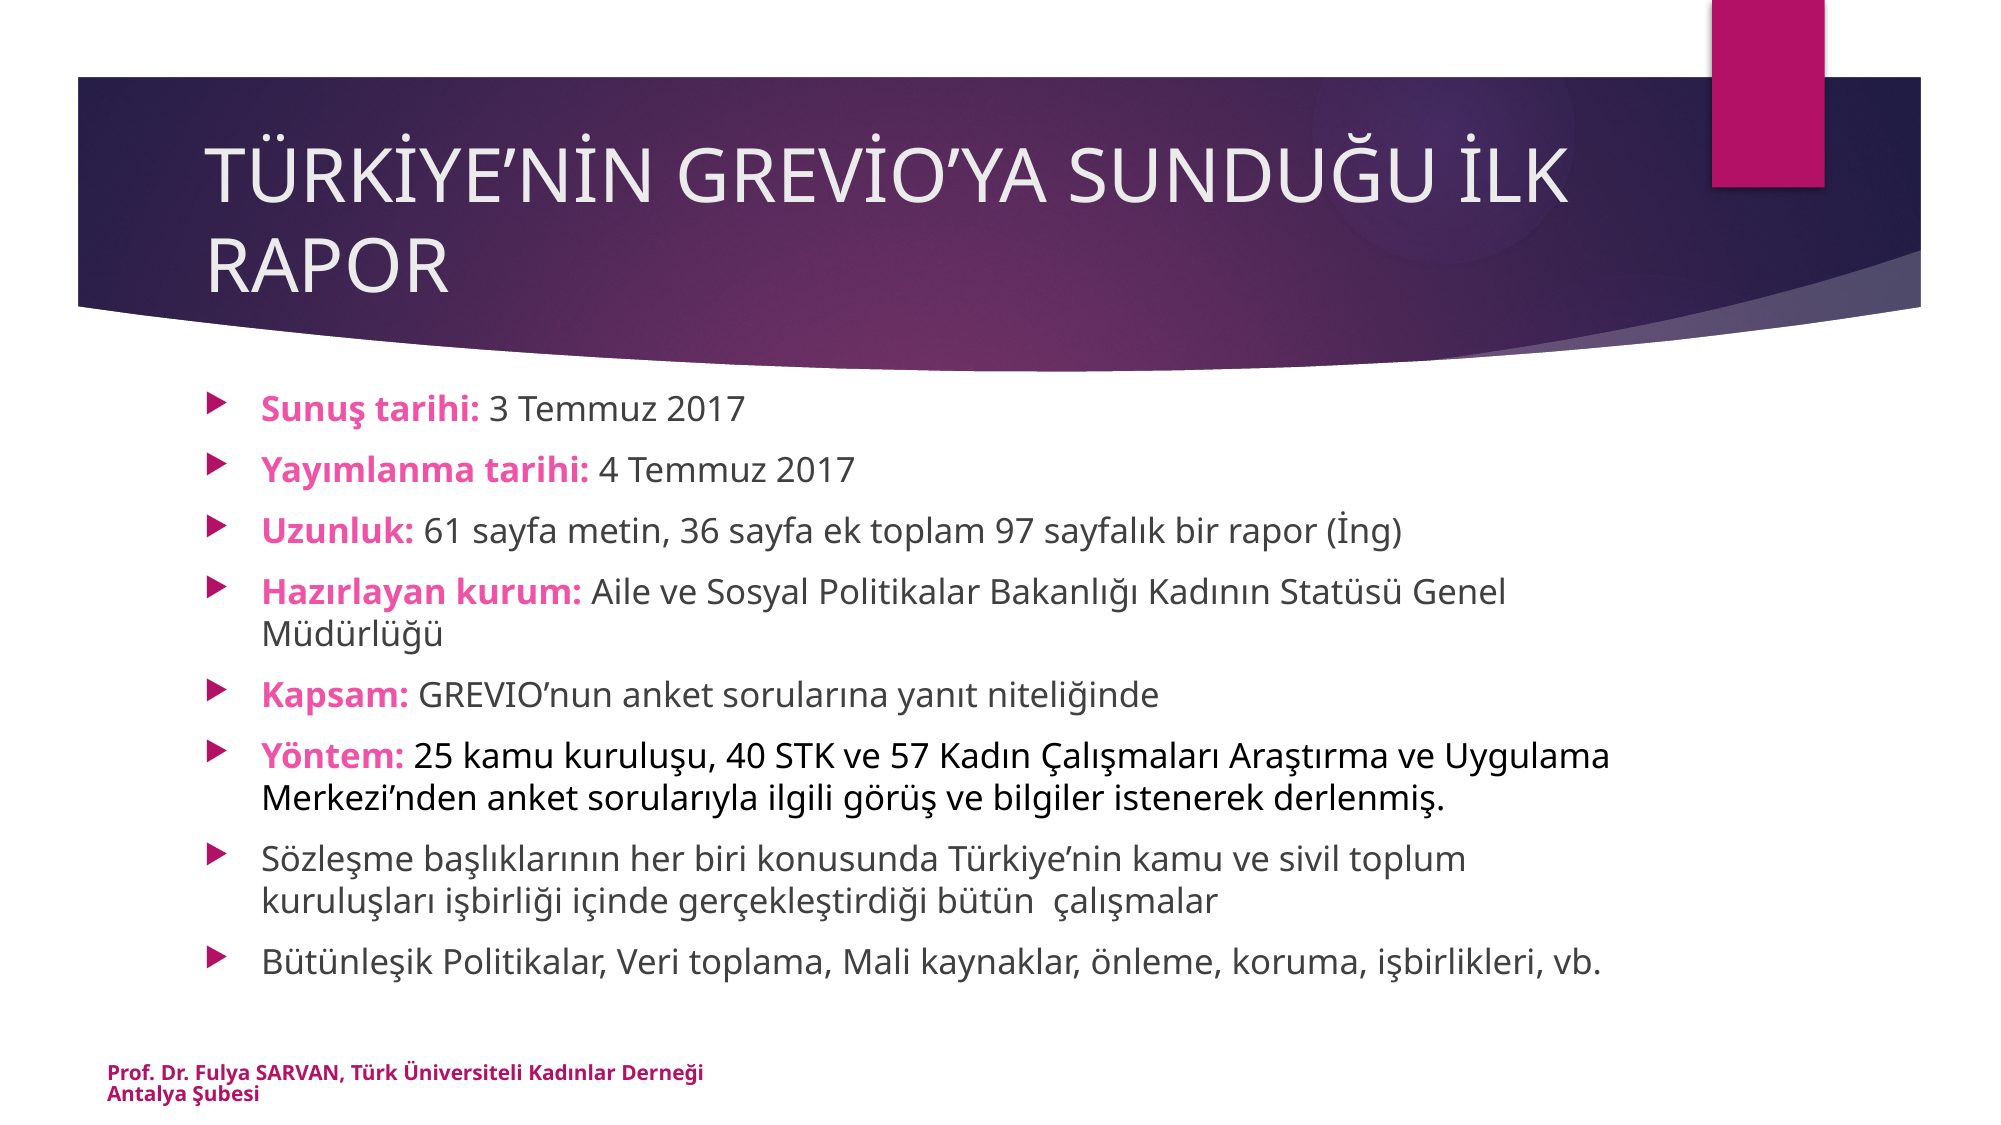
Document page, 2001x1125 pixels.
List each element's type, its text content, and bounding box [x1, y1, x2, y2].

title TÜRKİYE’NİN GREVİO’YA SUNDUĞU İLK RAPOR [189, 159, 1627, 276]
list Sunuş tarihi: 3 Temmuz 2017 Yayımlanma tarihi: 4 Temmuz 2017 Uzunluk: 61 sayfa metin, 36 sayfa ek toplam 97 sayfalık bir rapor (İng) Hazırlayan kurum: Aile ve Sosyal Politikalar Bakanlığı Kadının Statüsü Genel Müdürlüğü Kapsam: GREVIO’nun anket sorularına yanıt niteliğinde Yöntem: 25 kamu kuruluşu, 40 STK ve 57 Kadın Çalışmaları Araştırma ve Uygulama Merkezi’nden anket sorularıyla ilgili görüş ve bilgiler istenerek derlenmiş. Sözleşme başlıklarının her biri konusunda Türkiye’nin kamu ve sivil toplum kuruluşları işbirliği içinde gerçekleştirdiği bütün çalışmalar Bütünleşik Politikalar, Veri toplama, Mali kaynaklar, önleme, koruma, işbirlikleri, vb. [189, 378, 1638, 1064]
footer Prof. Dr. Fulya SARVAN, Türk Üniversiteli Kadınlar Derneği Antalya Şubesi [92, 1048, 726, 1099]
